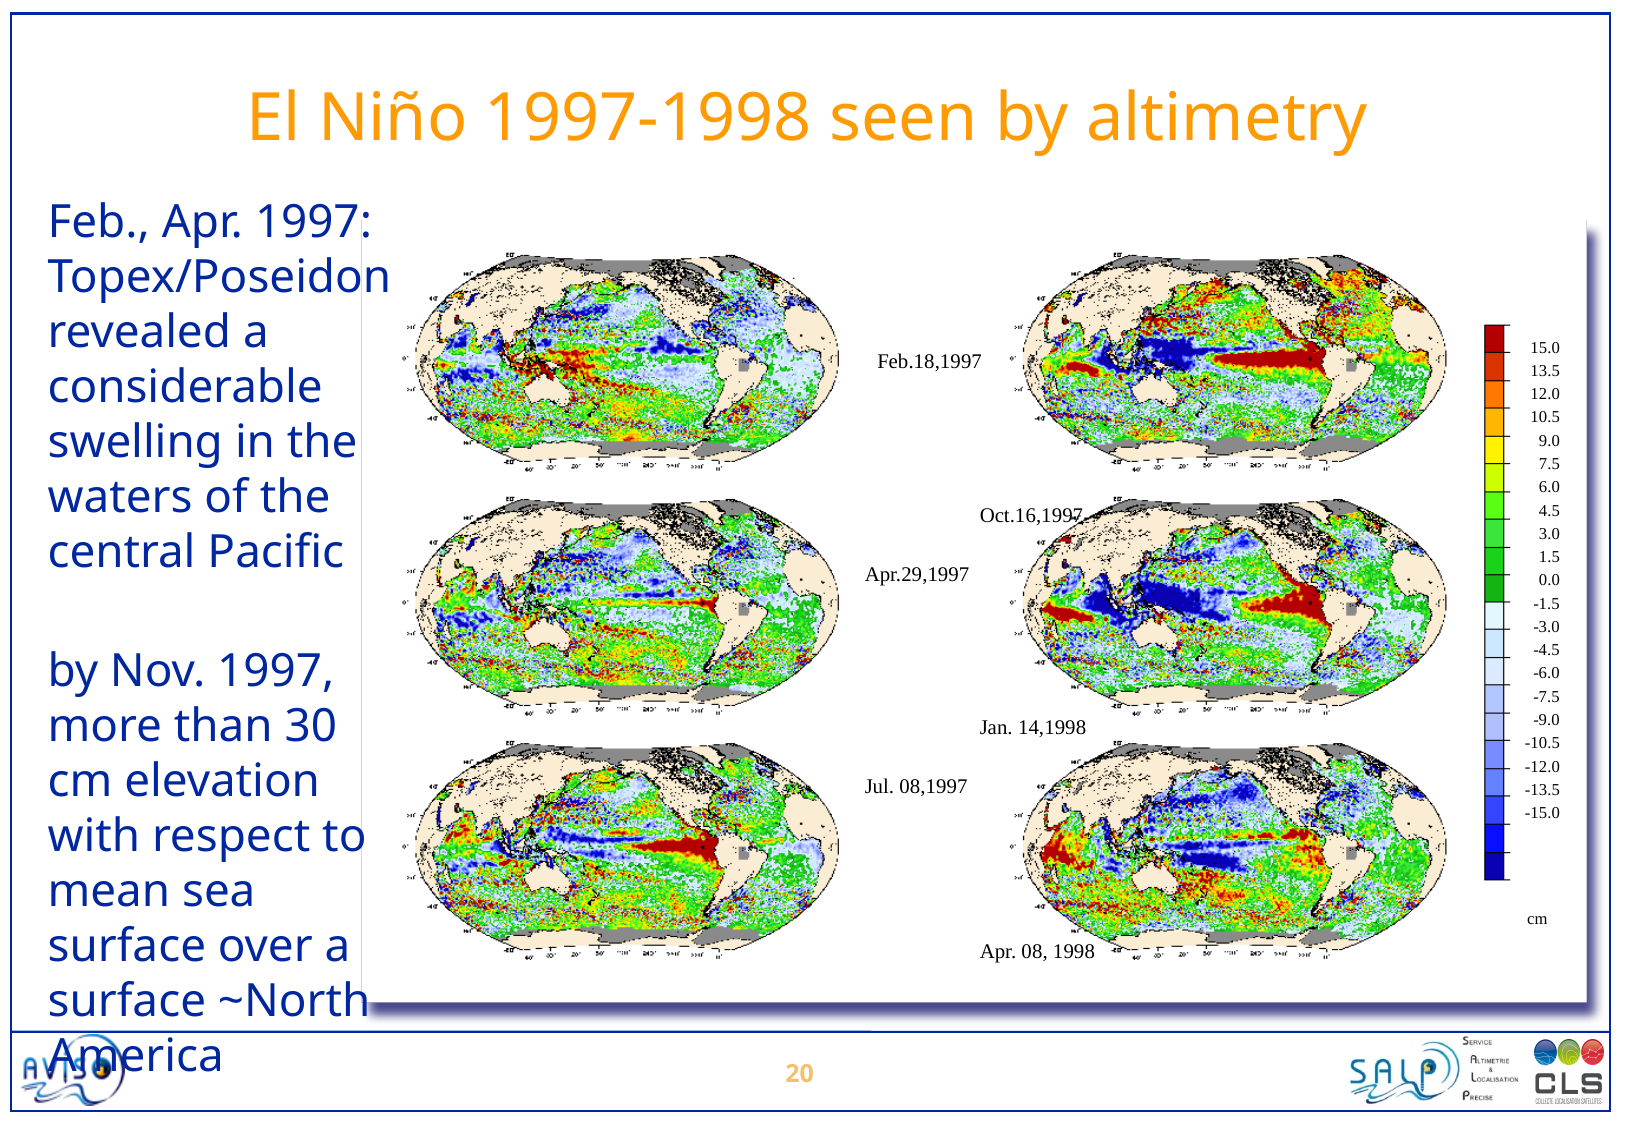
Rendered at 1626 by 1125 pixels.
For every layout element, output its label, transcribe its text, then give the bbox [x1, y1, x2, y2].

picture [352, 207, 1625, 1106]
picture [21, 1034, 125, 1106]
picture [1534, 1039, 1604, 1104]
list Feb., Apr. 1997: Topex/Poseidon revealed a considerable swelling in the waters of the central Pacific by Nov. 1997, more than 30 cm elevation with respect to mean sea surface over a surface ~North America [32, 184, 424, 1001]
title El Niño 1997-1998 seen by altimetry [34, 31, 1582, 196]
